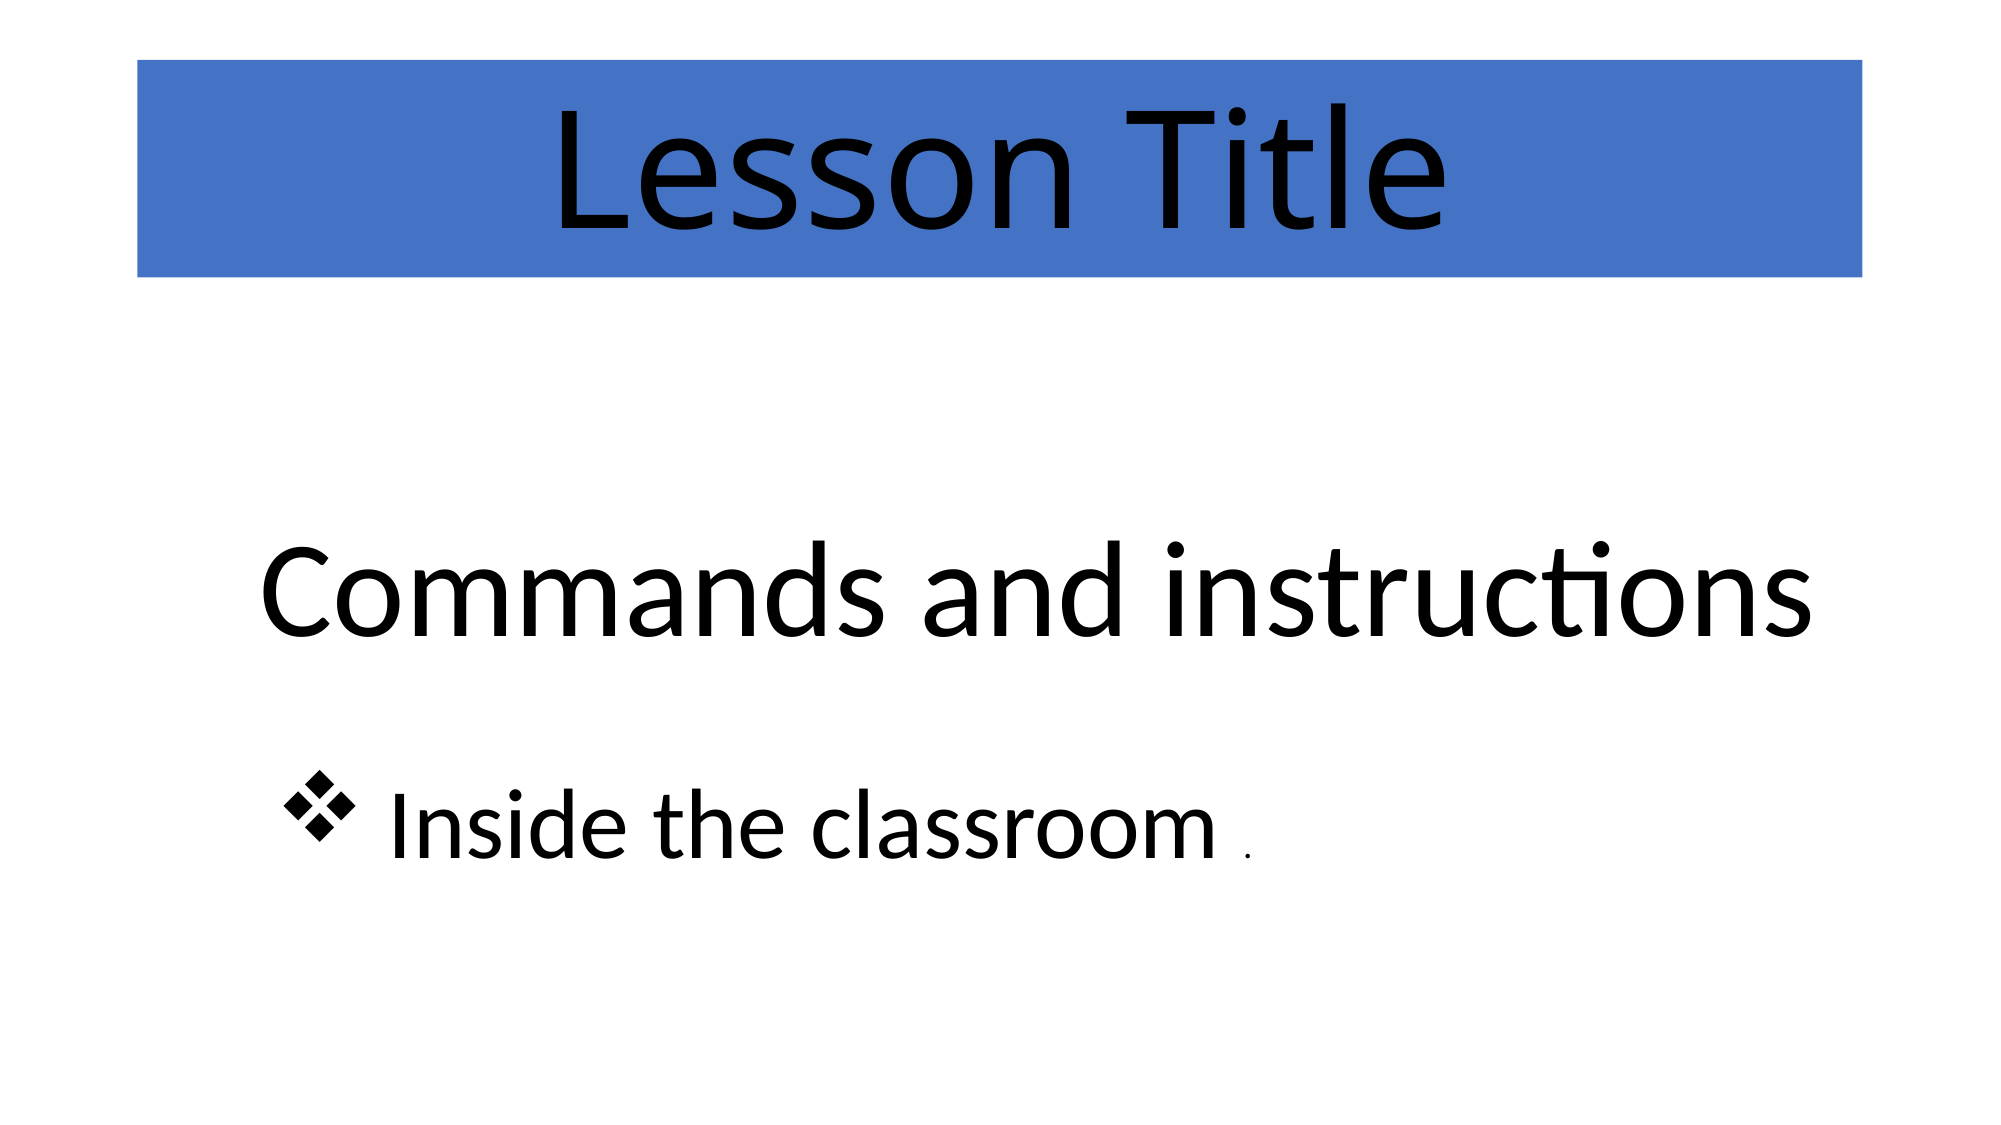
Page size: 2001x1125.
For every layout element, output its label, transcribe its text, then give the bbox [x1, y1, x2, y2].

text_box Commands and instructions [244, 491, 1863, 672]
text_box Inside the classroom . [260, 751, 1350, 886]
title Lesson Title [137, 59, 1863, 278]
